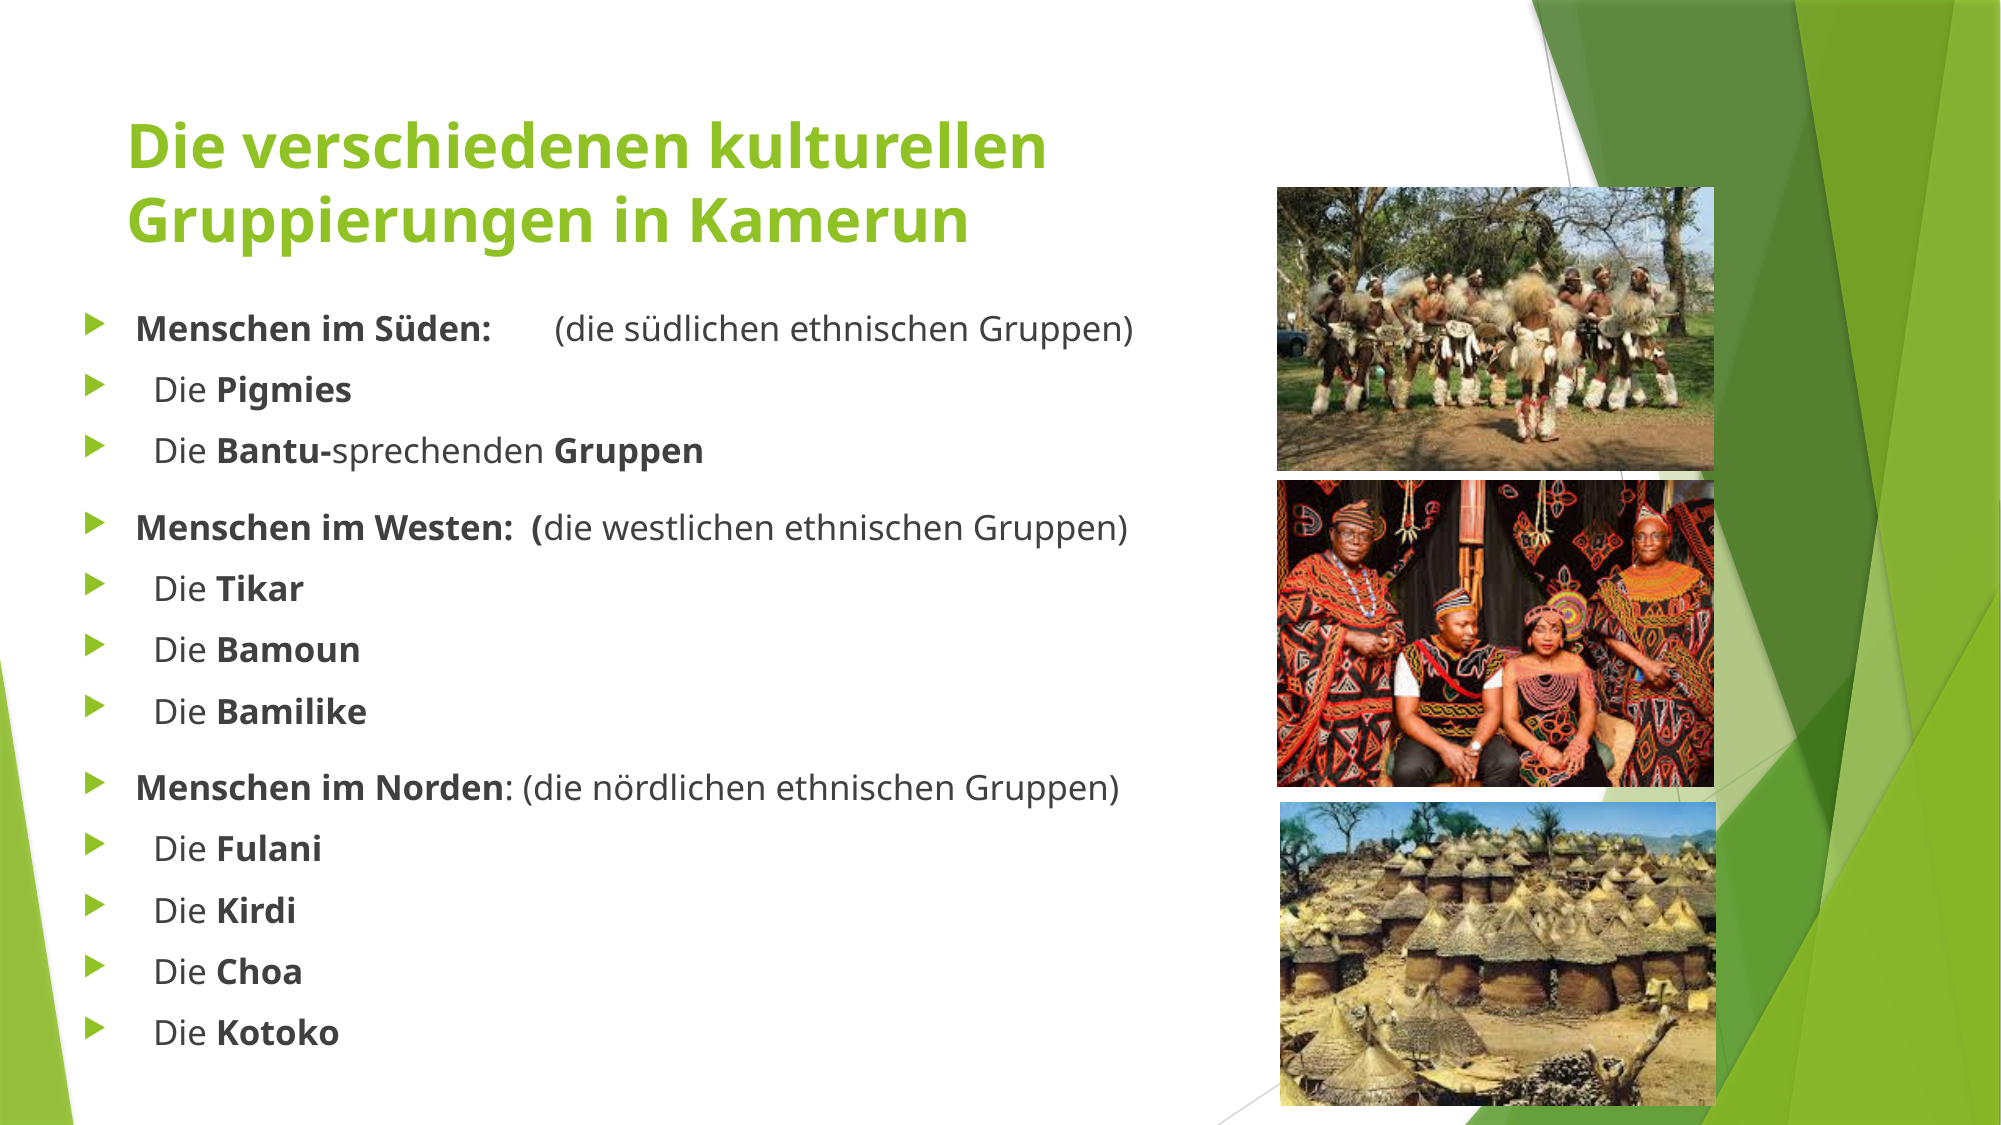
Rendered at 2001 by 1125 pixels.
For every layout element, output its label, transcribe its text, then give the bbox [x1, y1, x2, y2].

picture [1279, 801, 1717, 1106]
list Menschen im Süden: (die südlichen ethnischen Gruppen) Die Pigmies Die Bantu-sprechenden Gruppen Menschen im Westen: (die westlichen ethnischen Gruppen) Die Tikar Die Bamoun Die Bamilike Menschen im Norden: (die nördlichen ethnischen Gruppen) Die Fulani Die Kirdi Die Choa Die Kotoko [67, 299, 1522, 1068]
picture [1276, 479, 1714, 787]
picture [1276, 187, 1714, 472]
title Die verschiedenen kulturellen Gruppierungen in Kamerun [111, 99, 1522, 299]
